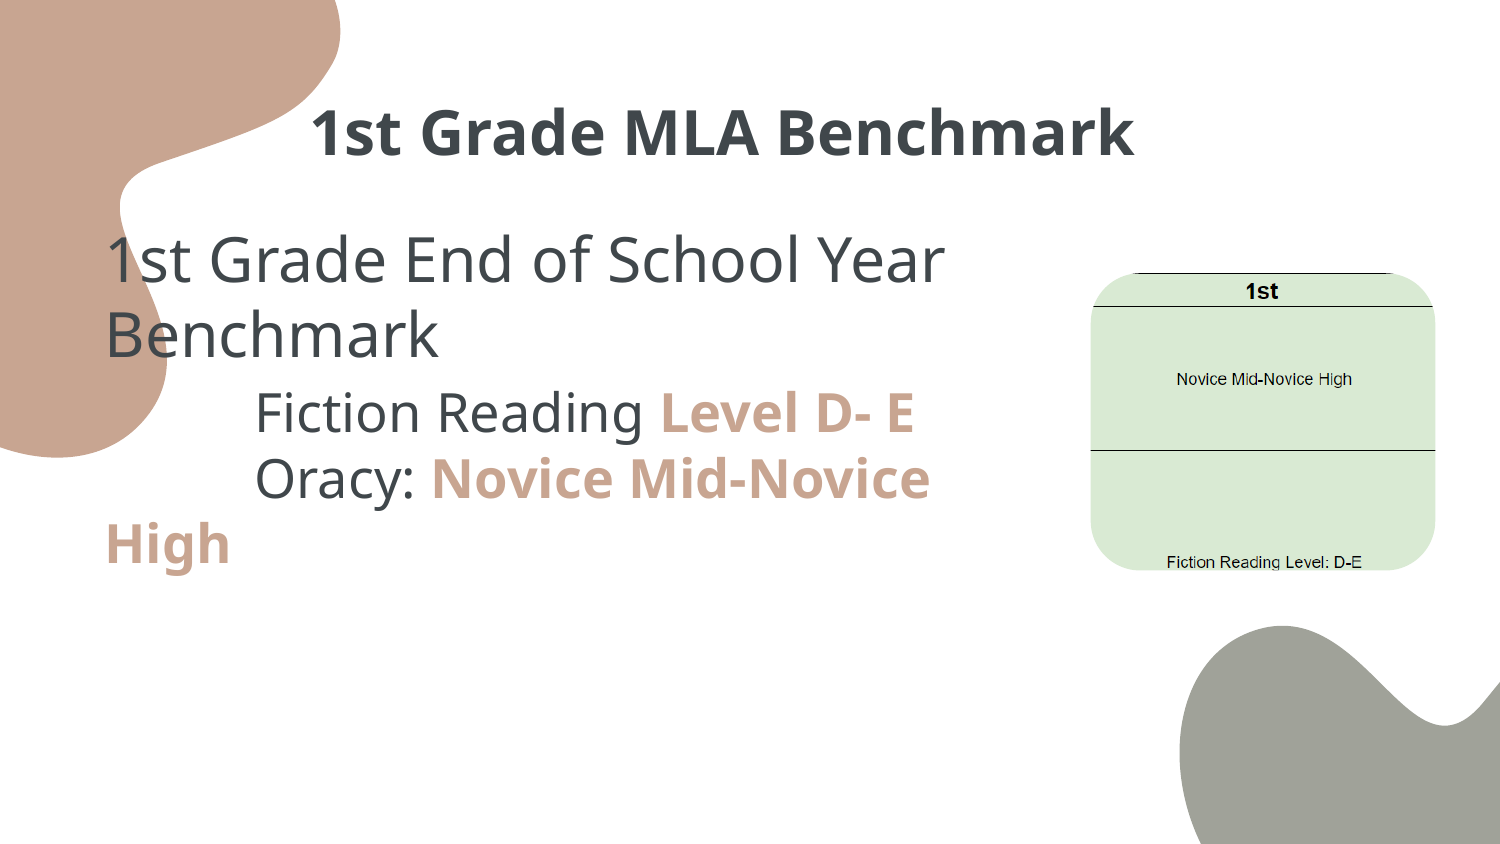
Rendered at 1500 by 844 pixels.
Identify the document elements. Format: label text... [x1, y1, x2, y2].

picture [1090, 272, 1436, 571]
title 1st Grade MLA Benchmark [89, 94, 1356, 184]
text_box 1st Grade End of School Year Benchmark Fiction Reading Level D- E Oracy: Novice Mid-Novice High [89, 204, 1021, 764]
